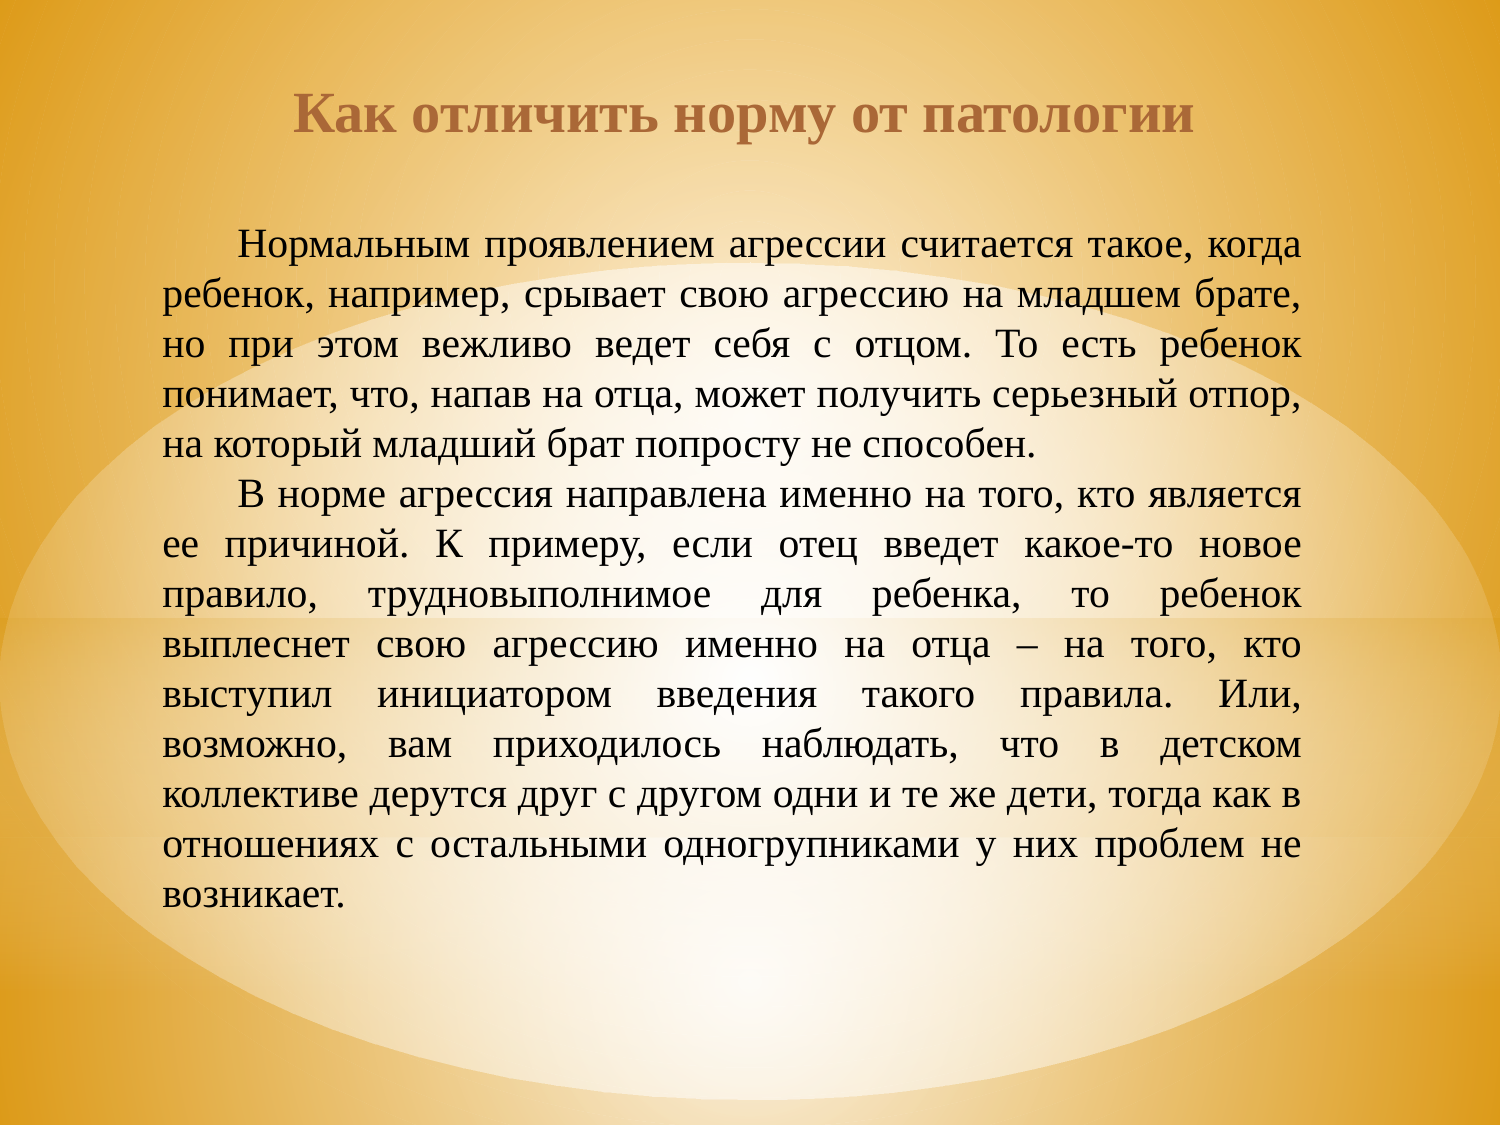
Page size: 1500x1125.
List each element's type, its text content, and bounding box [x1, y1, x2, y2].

text_box Нормальным проявлением агрессии считается такое, когда ребенок, например, срывает свою агрессию на младшем брате, но при этом вежливо ведет себя с отцом. То есть ребенок понимает, что, напав на отца, может получить серьезный отпор, на который младший брат попросту не способен. В норме агрессия направлена именно на того, кто является ее причиной. К примеру, если отец введет какое-то новое правило, трудновыполнимое для ребенка, то ребенок выплеснет свою агрессию именно на отца – на того, кто выступил инициатором введения такого правила. Или, возможно, вам приходилось наблюдать, что в детском коллективе дерутся друг с другом одни и те же дети, тогда как в отношениях с остальными одногрупниками у них проблем не возникает. [147, 208, 1317, 924]
text_box Как отличить норму от патологии [230, 66, 1258, 152]
